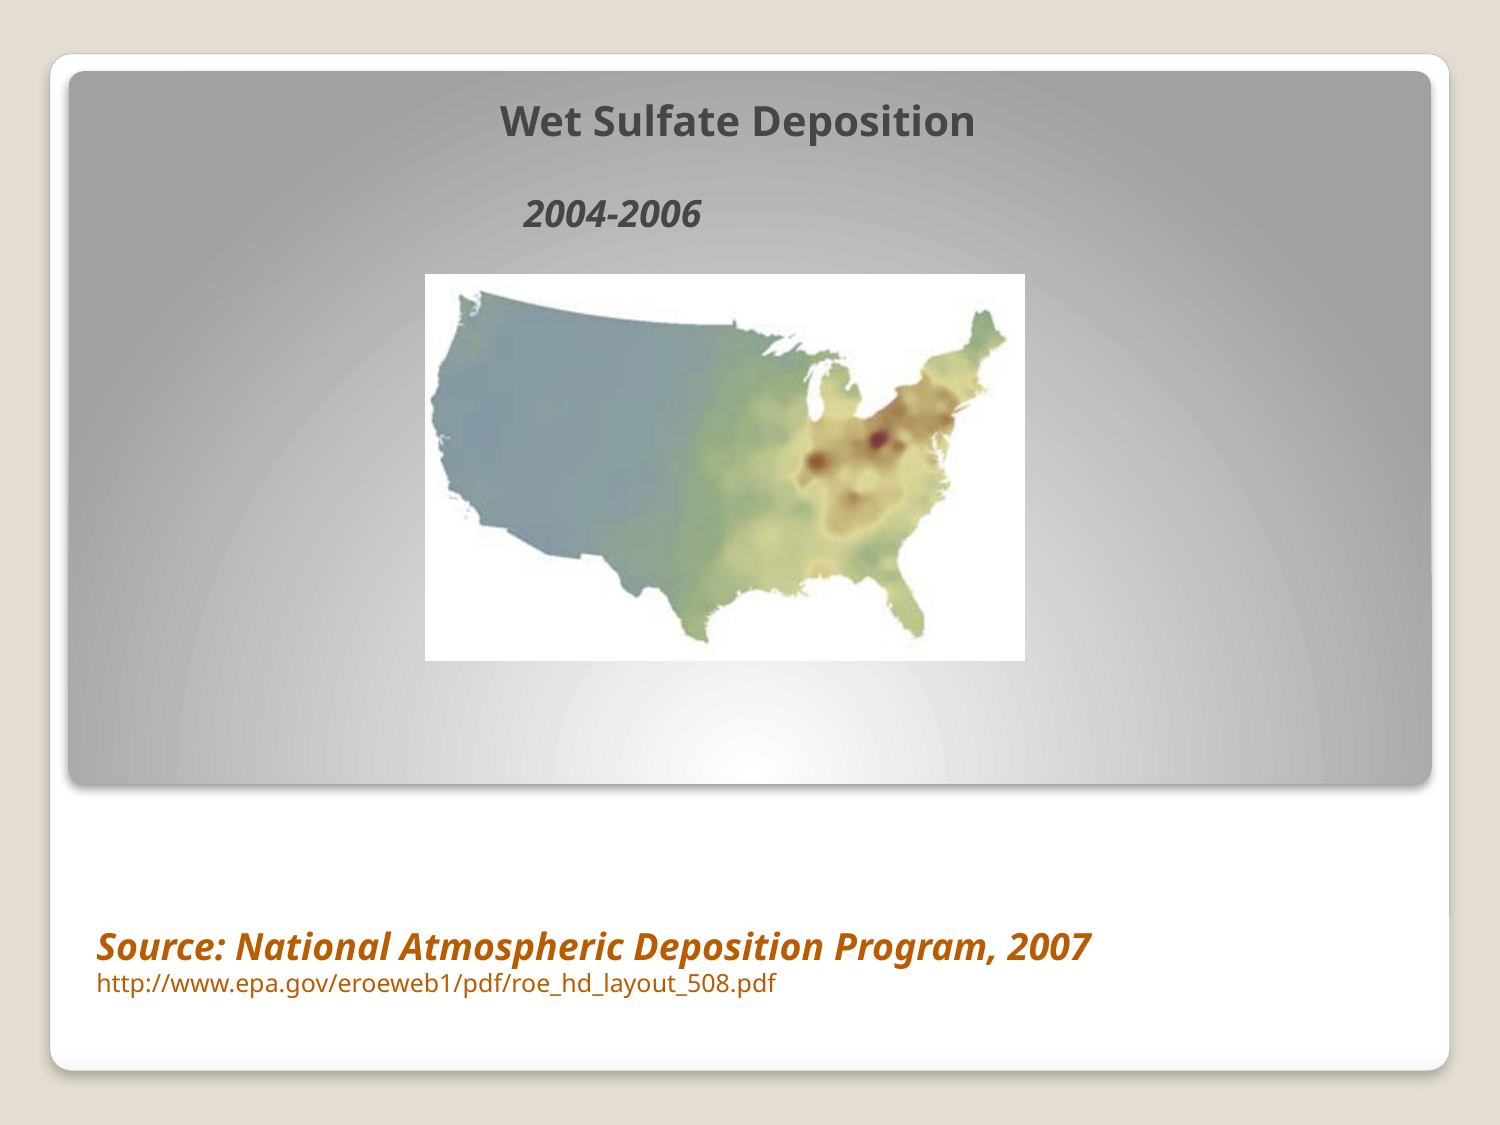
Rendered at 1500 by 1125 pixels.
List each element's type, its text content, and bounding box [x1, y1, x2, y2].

text_box Wet Sulfate Deposition 2004-2006 [125, 87, 1363, 243]
picture [424, 274, 1026, 662]
list Source: National Atmospheric Deposition Program, 2007 http://www.epa.gov/eroeweb1/pdf/roe_hd_layout_508.pdf [76, 922, 1426, 1051]
